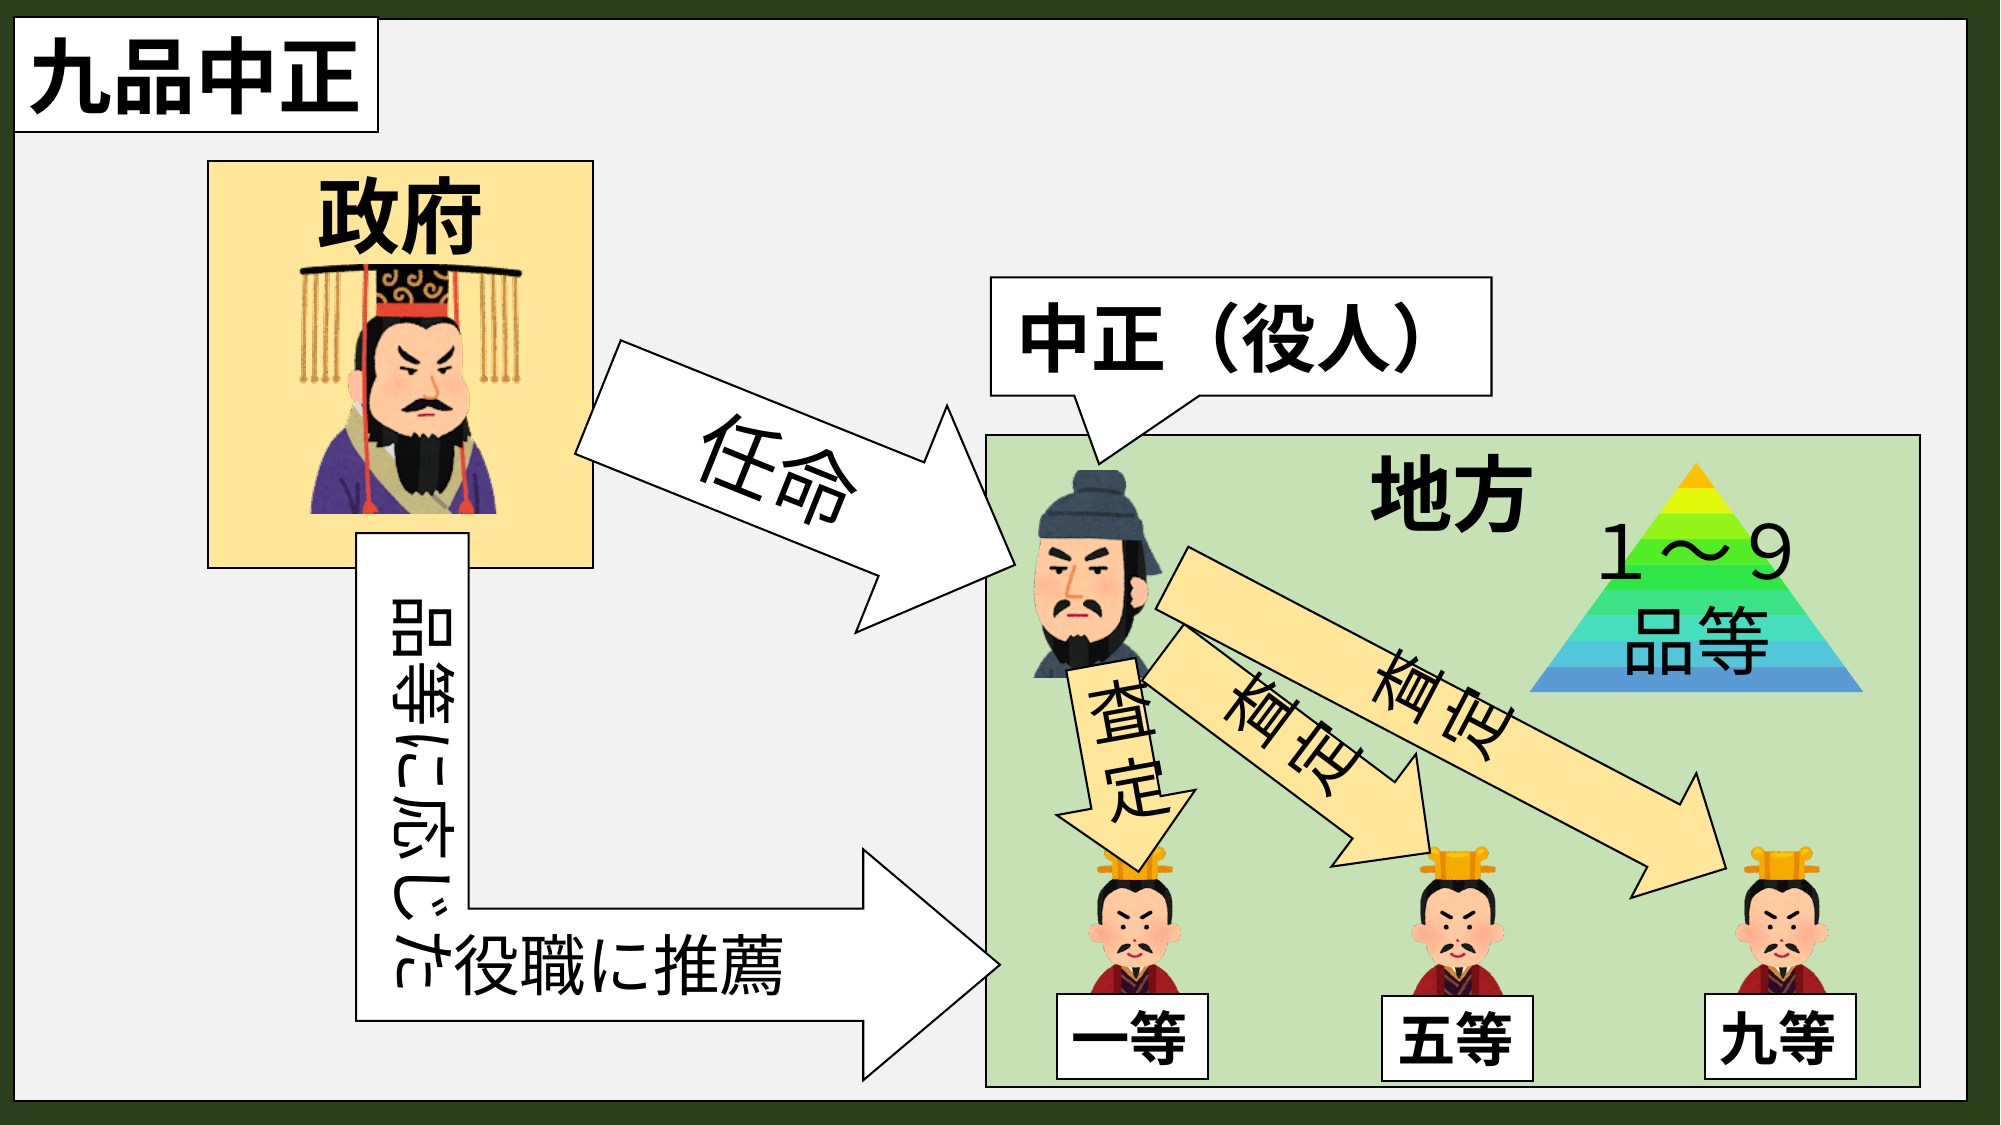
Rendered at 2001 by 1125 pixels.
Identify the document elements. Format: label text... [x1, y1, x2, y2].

picture [985, 470, 1193, 678]
text_box 査定 [1193, 548, 1720, 900]
text_box 品等に応じた [361, 579, 473, 1068]
text_box 政府 [207, 160, 594, 569]
text_box 査定 [1140, 631, 1430, 869]
text_box 一等 [1056, 1051, 1209, 1080]
text_box [473, 847, 1002, 1083]
text_box 任命 [573, 338, 985, 635]
text_box [355, 532, 470, 1022]
text_box 地方 [985, 434, 1921, 1088]
picture [1699, 843, 1864, 1051]
picture [1052, 843, 1217, 1051]
text_box 九品中正 [13, 16, 379, 133]
text_box 五等 [1381, 1051, 1534, 1082]
picture [291, 264, 542, 514]
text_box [1529, 462, 1864, 693]
picture [1375, 843, 1540, 1051]
text_box 九等 [1704, 1051, 1857, 1080]
text_box 査定 [1054, 678, 1198, 843]
text_box 役職に推薦 [438, 916, 822, 1011]
text_box 中正（役人） [989, 276, 1493, 466]
text_box [13, 18, 1968, 1102]
